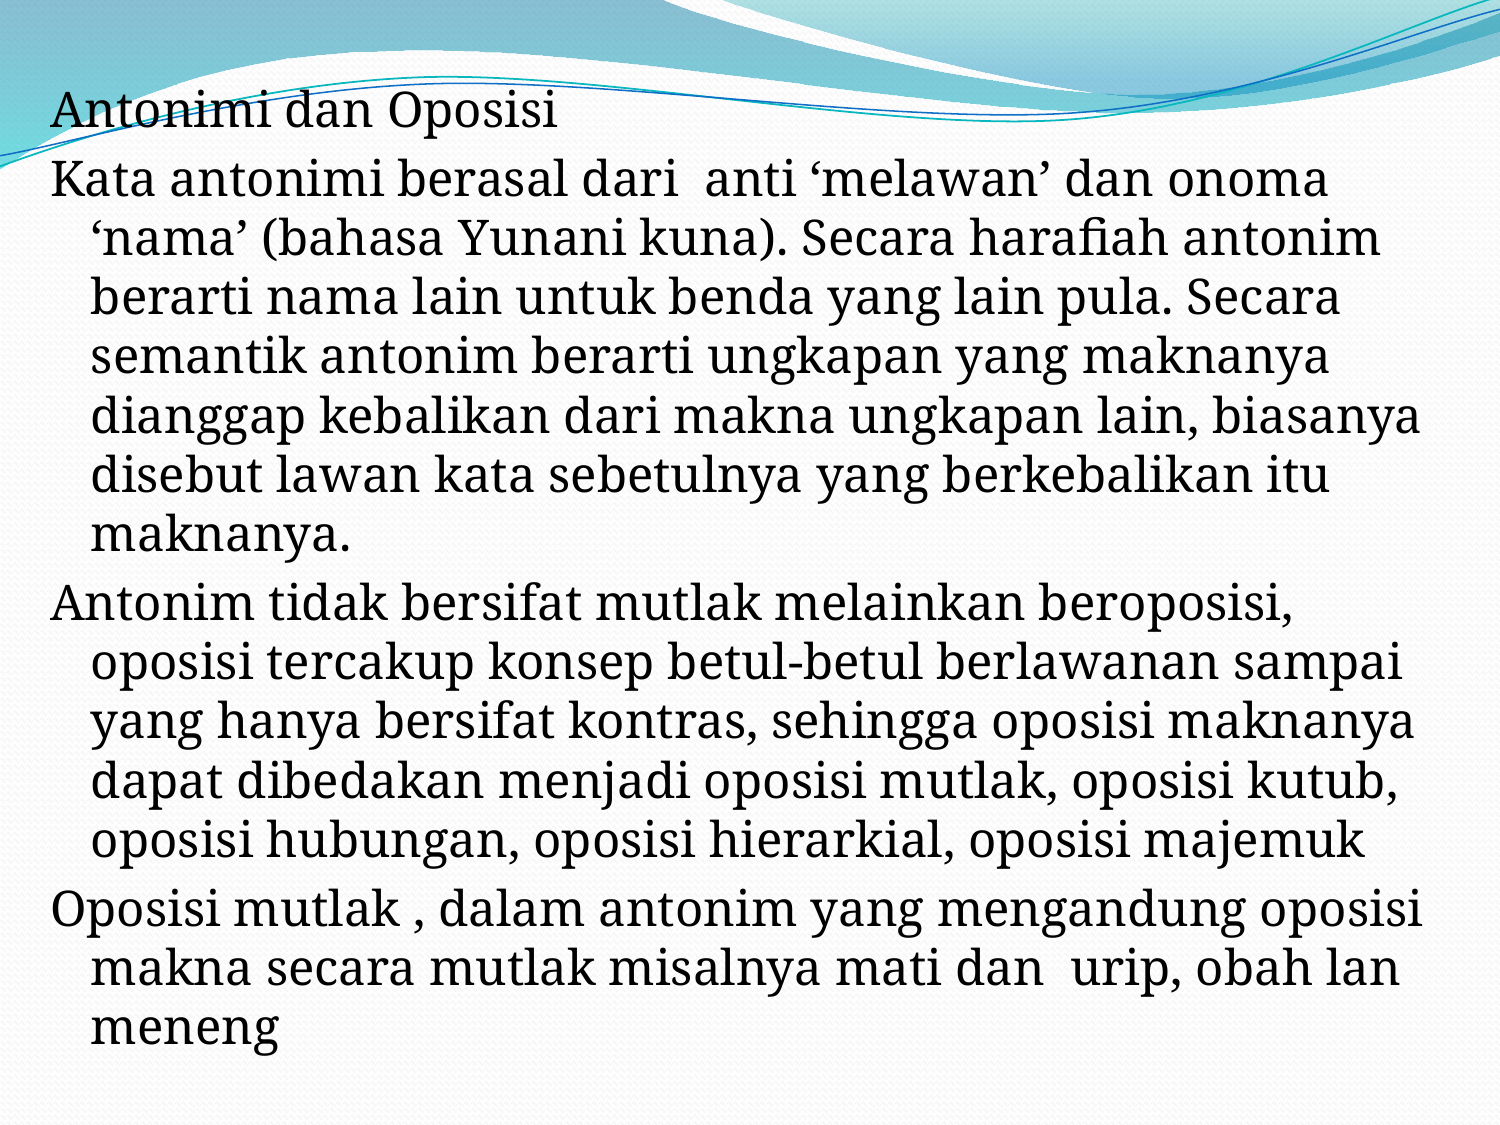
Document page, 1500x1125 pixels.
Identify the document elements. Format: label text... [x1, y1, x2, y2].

list Antonimi dan Oposisi Kata antonimi berasal dari anti ‘melawan’ dan onoma ‘nama’ (bahasa Yunani kuna). Secara harafiah antonim berarti nama lain untuk benda yang lain pula. Secara semantik antonim berarti ungkapan yang maknanya dianggap kebalikan dari makna ungkapan lain, biasanya disebut lawan kata sebetulnya yang berkebalikan itu maknanya. Antonim tidak bersifat mutlak melainkan beroposisi, oposisi tercakup konsep betul-betul berlawanan sampai yang hanya bersifat kontras, sehingga oposisi maknanya dapat dibedakan menjadi oposisi mutlak, oposisi kutub, oposisi hubungan, oposisi hierarkial, oposisi majemuk Oposisi mutlak , dalam antonim yang mengandung oposisi makna secara mutlak misalnya mati dan urip, obah lan meneng [35, 70, 1454, 1125]
